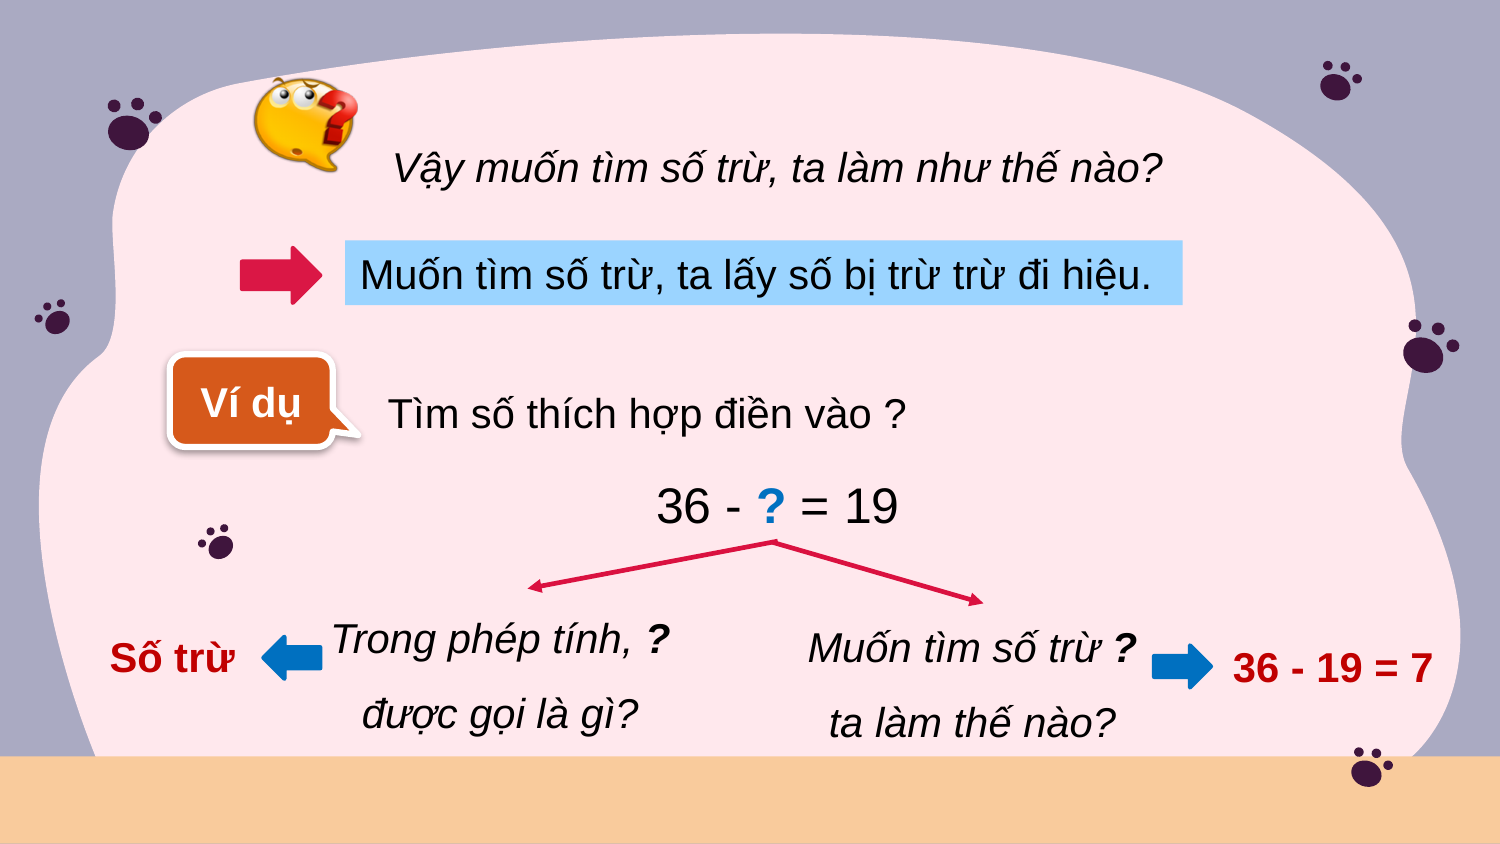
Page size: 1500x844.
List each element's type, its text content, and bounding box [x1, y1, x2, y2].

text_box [36, 299, 73, 335]
text_box [1151, 643, 1209, 690]
text_box Số trừ [80, 623, 264, 689]
text_box Tìm số thích hợp điền vào ? [372, 379, 958, 445]
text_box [200, 524, 236, 560]
text_box 36 - 19 = 7 [1209, 633, 1457, 699]
text_box Vậy muốn tìm số trừ, ta làm như thế nào? [377, 132, 1179, 198]
picture [250, 75, 359, 175]
text_box 36 - ? = 19 [629, 466, 927, 540]
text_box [527, 541, 770, 589]
text_box [239, 245, 323, 305]
text_box Ví dụ [166, 351, 362, 451]
text_box Trong phép tính, ? được gọi là gì? [306, 579, 694, 744]
text_box Muốn tìm số trừ, ta lấy số bị trừ trừ đi hiệu. [345, 240, 1183, 306]
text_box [1348, 746, 1392, 788]
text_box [771, 541, 984, 604]
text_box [1400, 319, 1457, 375]
text_box [264, 634, 323, 681]
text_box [103, 96, 161, 151]
text_box Muốn tìm số trừ ? ta làm thế nào? [781, 588, 1163, 754]
